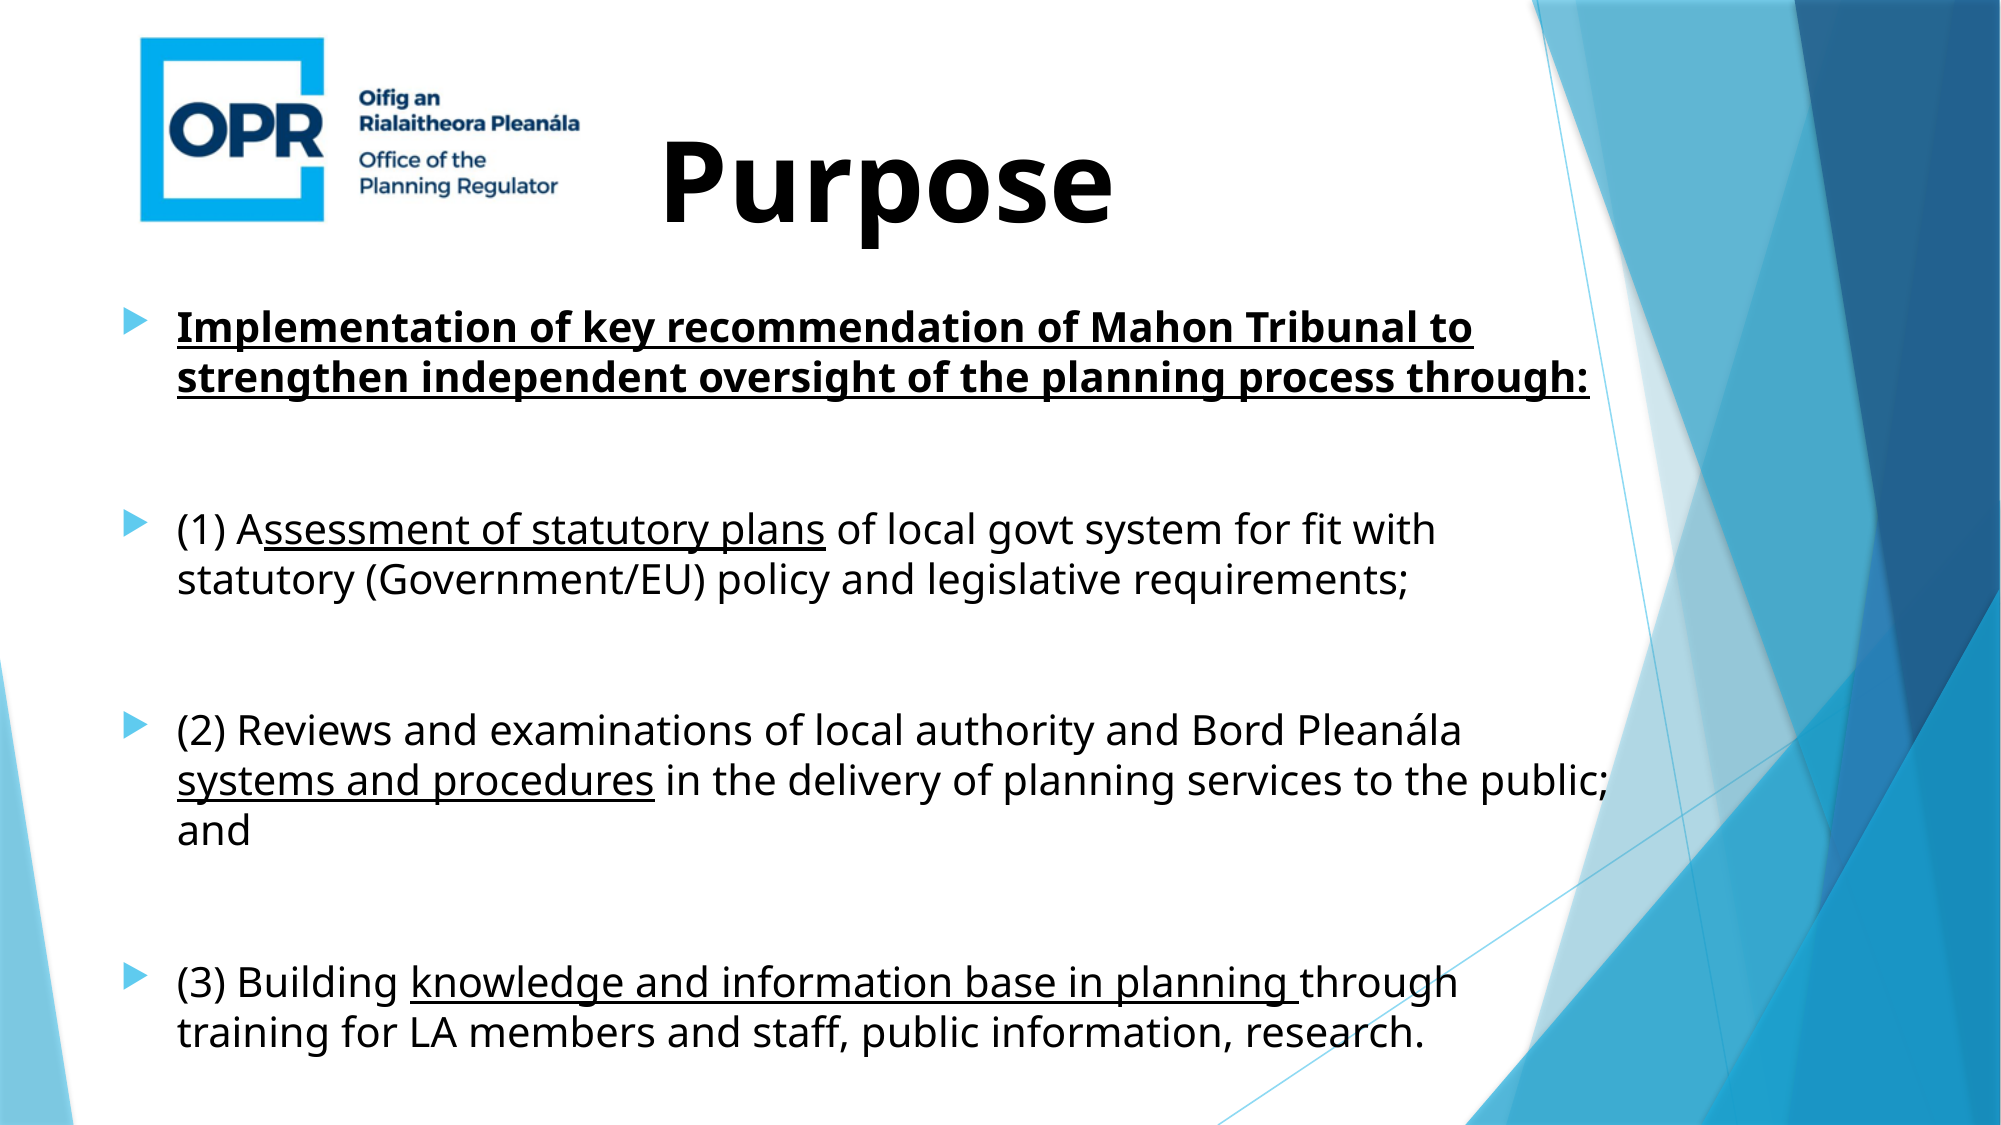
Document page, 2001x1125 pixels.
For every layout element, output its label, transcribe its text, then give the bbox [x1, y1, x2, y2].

list Implementation of key recommendation of Mahon Tribunal to strengthen independent oversight of the planning process through: (1) Assessment of statutory plans of local govt system for fit with statutory (Government/EU) policy and legislative requirements; (2) Reviews and examinations of local authority and Bord Pleanála systems and procedures in the delivery of planning services to the public; and (3) Building knowledge and information base in planning through training for LA members and staff, public information, research. [105, 293, 1635, 945]
picture [84, 15, 631, 275]
title Purpose [642, 102, 1927, 320]
